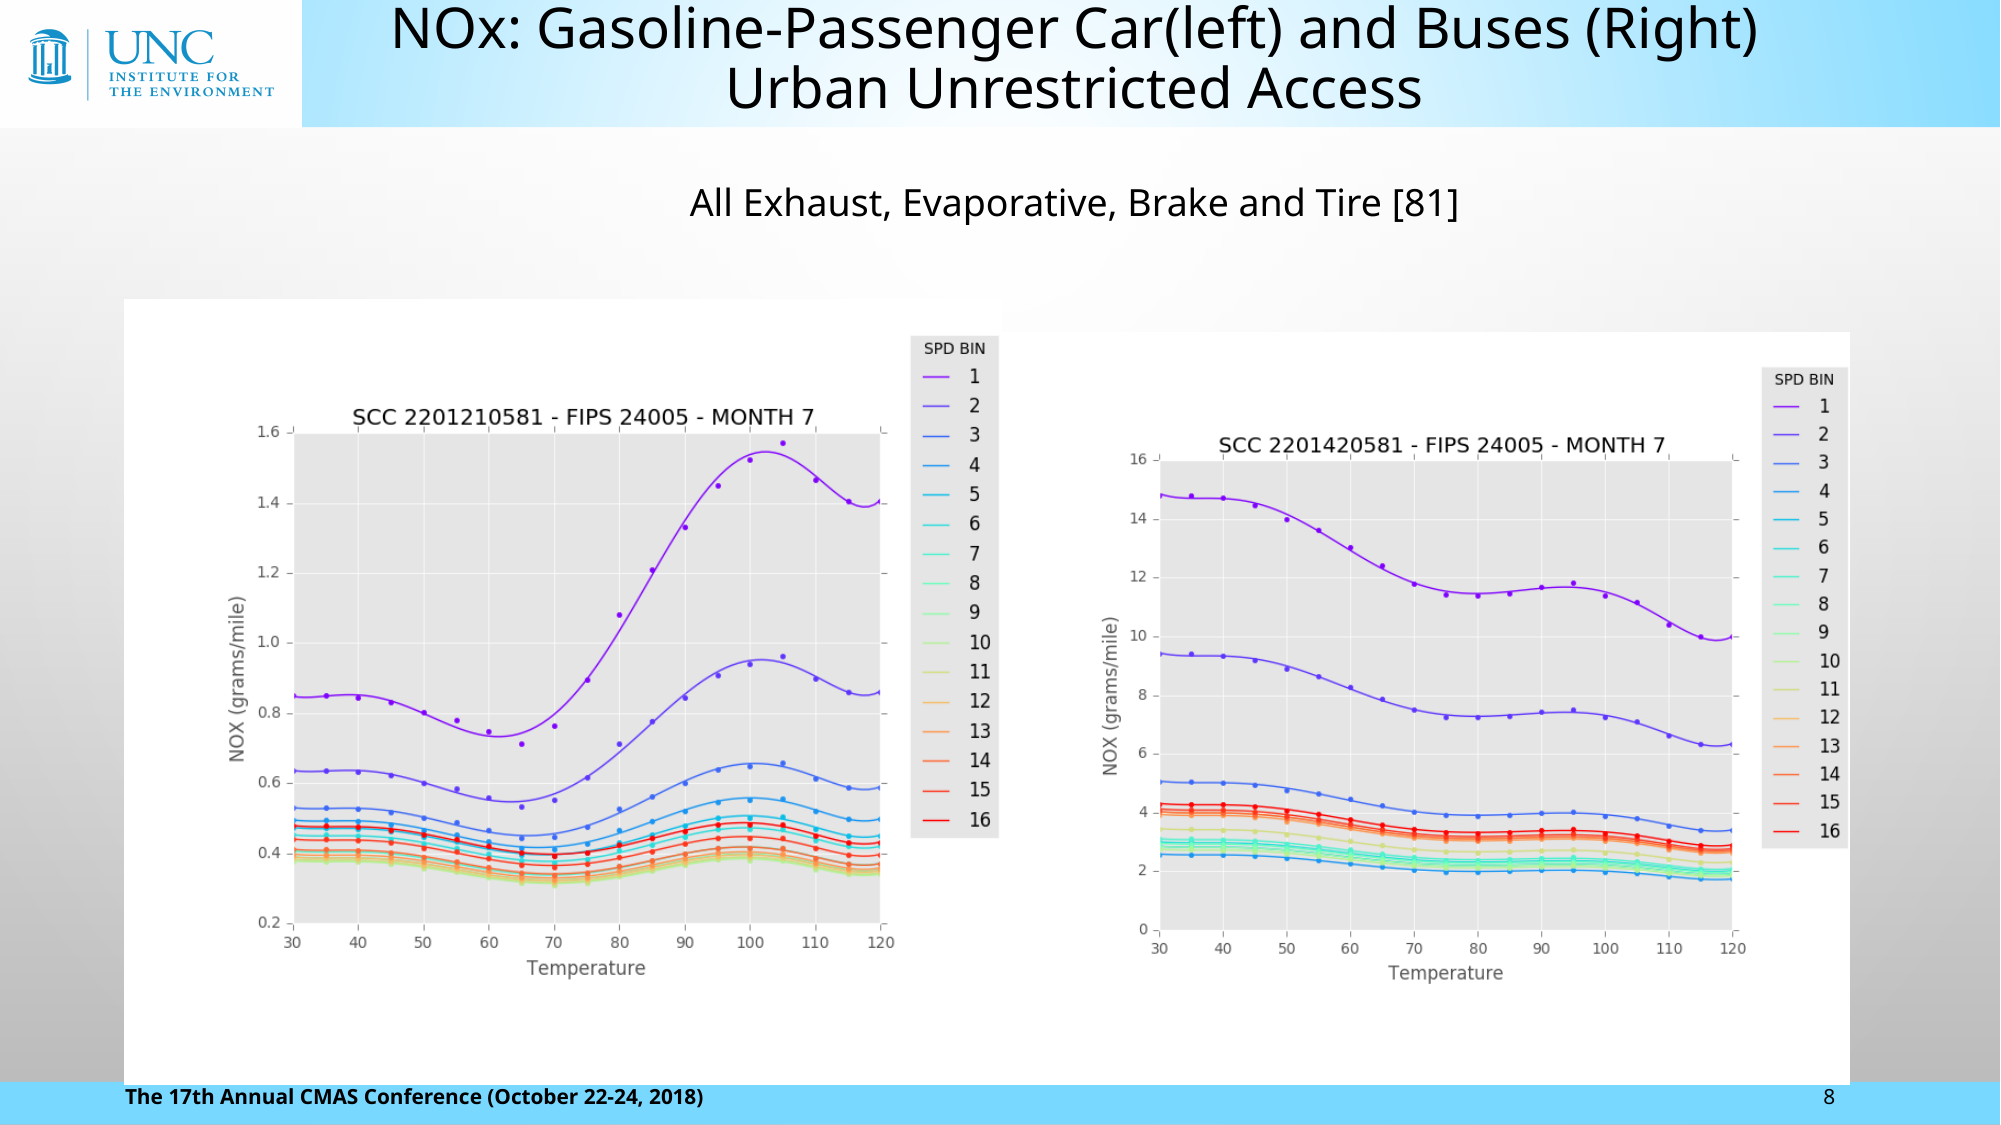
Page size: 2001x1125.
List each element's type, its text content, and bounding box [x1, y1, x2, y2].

slide_number 8 [1724, 1093, 1850, 1125]
title NOx: Gasoline-Passenger Car(left) and Buses (Right) Urban Unrestricted Access All Exhaust, Evaporative, Brake and Tire [81] [346, 0, 1804, 225]
picture [0, 0, 2000, 1085]
footer The 17th Annual CMAS Conference (October 22-24, 2018) [109, 1068, 1205, 1125]
